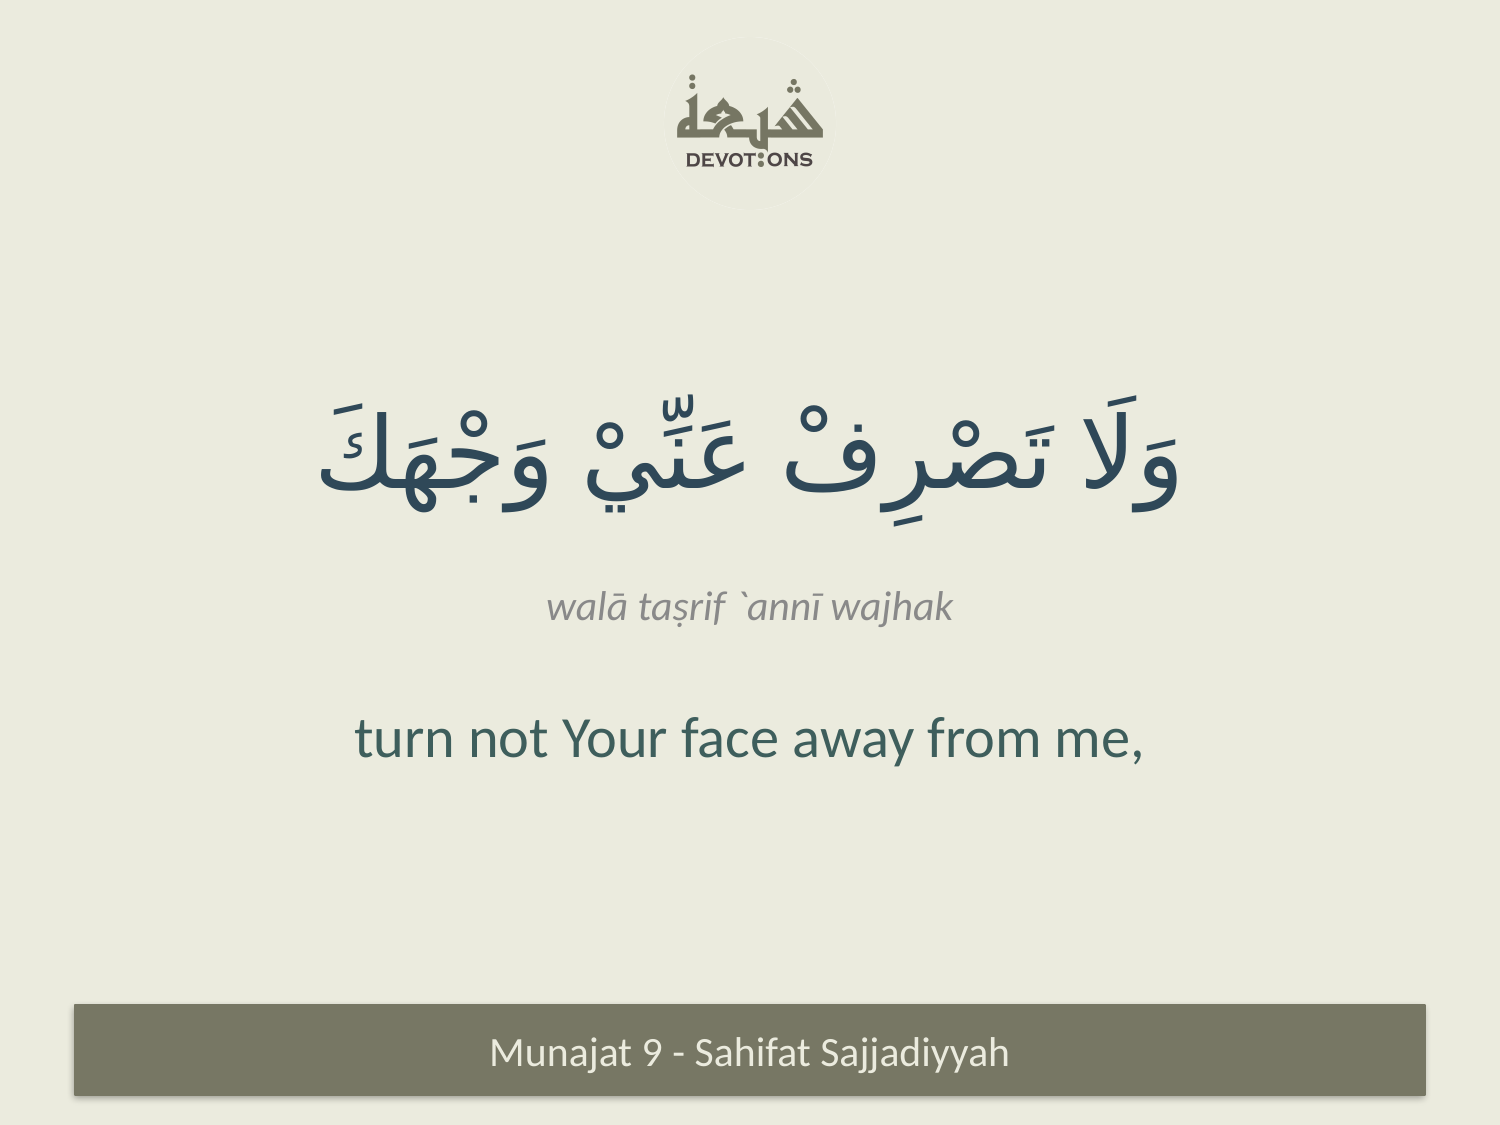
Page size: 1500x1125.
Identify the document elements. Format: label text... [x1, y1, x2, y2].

text_box وَلَا تَصْرِفْ عَنِّيْ وَجْهَكَ walā taṣrif `annī wajhak turn not Your face away from me, [74, 381, 1425, 776]
text_box [74, 1004, 1426, 1096]
text_box Munajat 9 - Sahifat Sajjadiyyah [474, 1017, 1026, 1083]
picture [656, 29, 844, 218]
